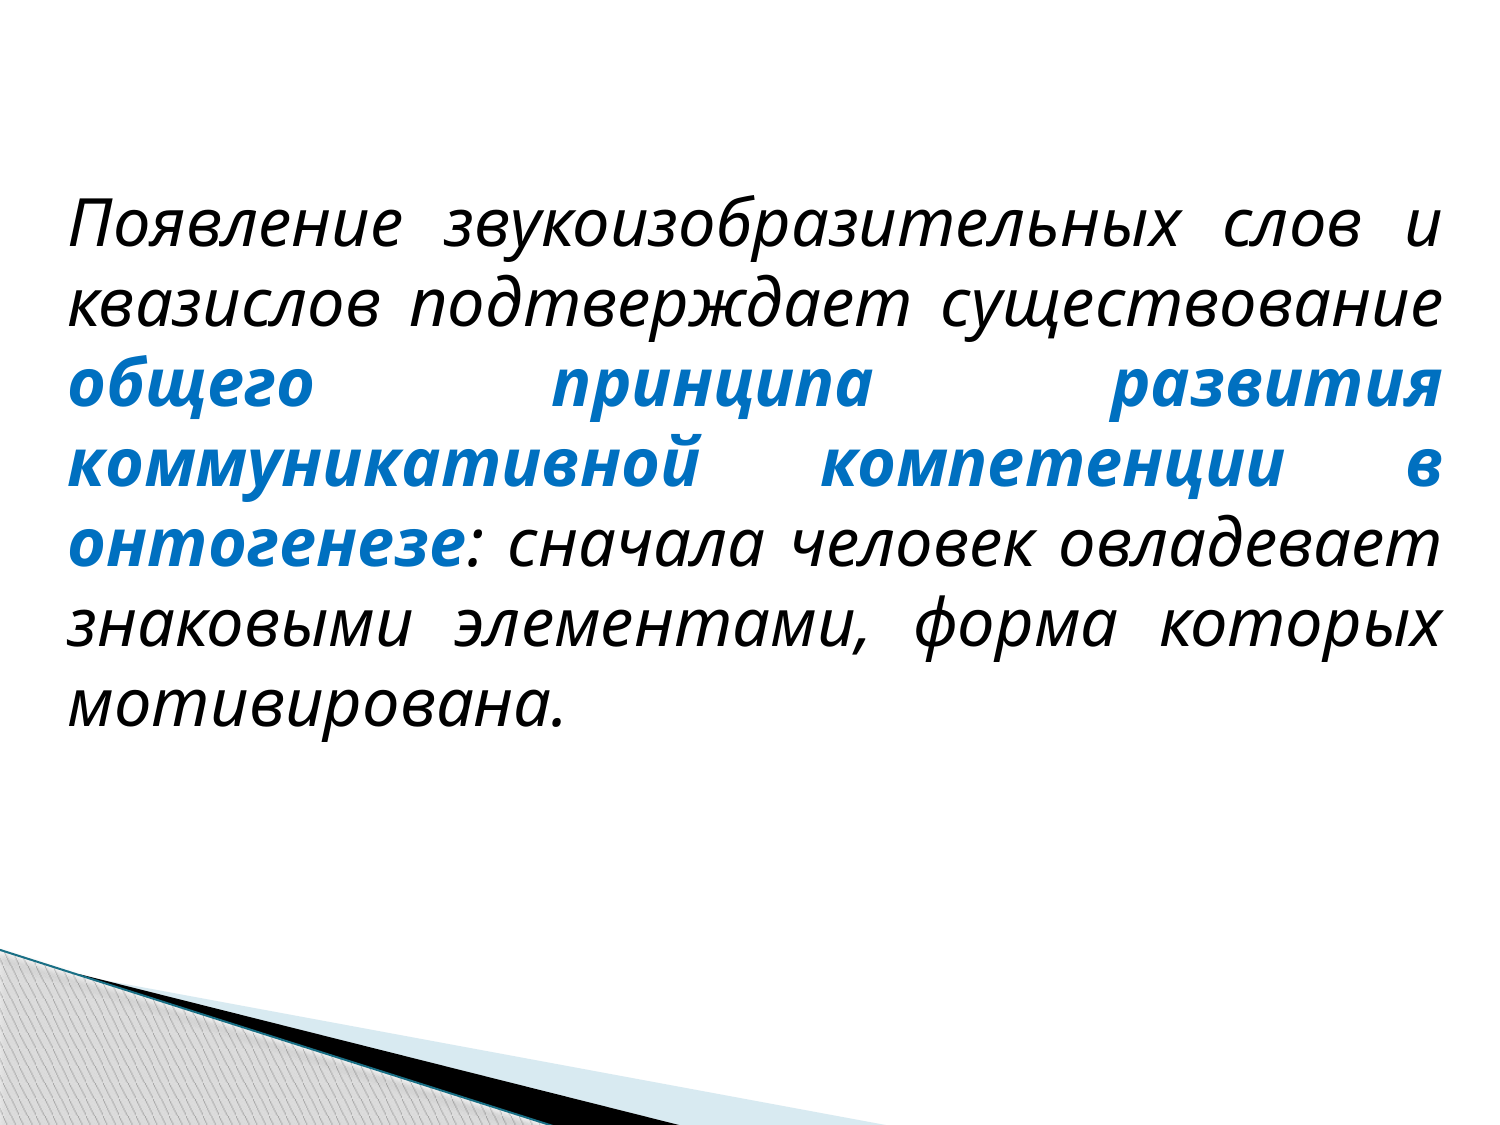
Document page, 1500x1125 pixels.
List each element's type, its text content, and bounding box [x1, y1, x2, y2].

text_box Появление звукоизобразительных слов и квазислов подтверждает существование общего принципа развития коммуникативной компетенции в онтогенезе: сначала человек овладевает знаковыми элементами, форма которых мотивирована. [53, 172, 1459, 748]
